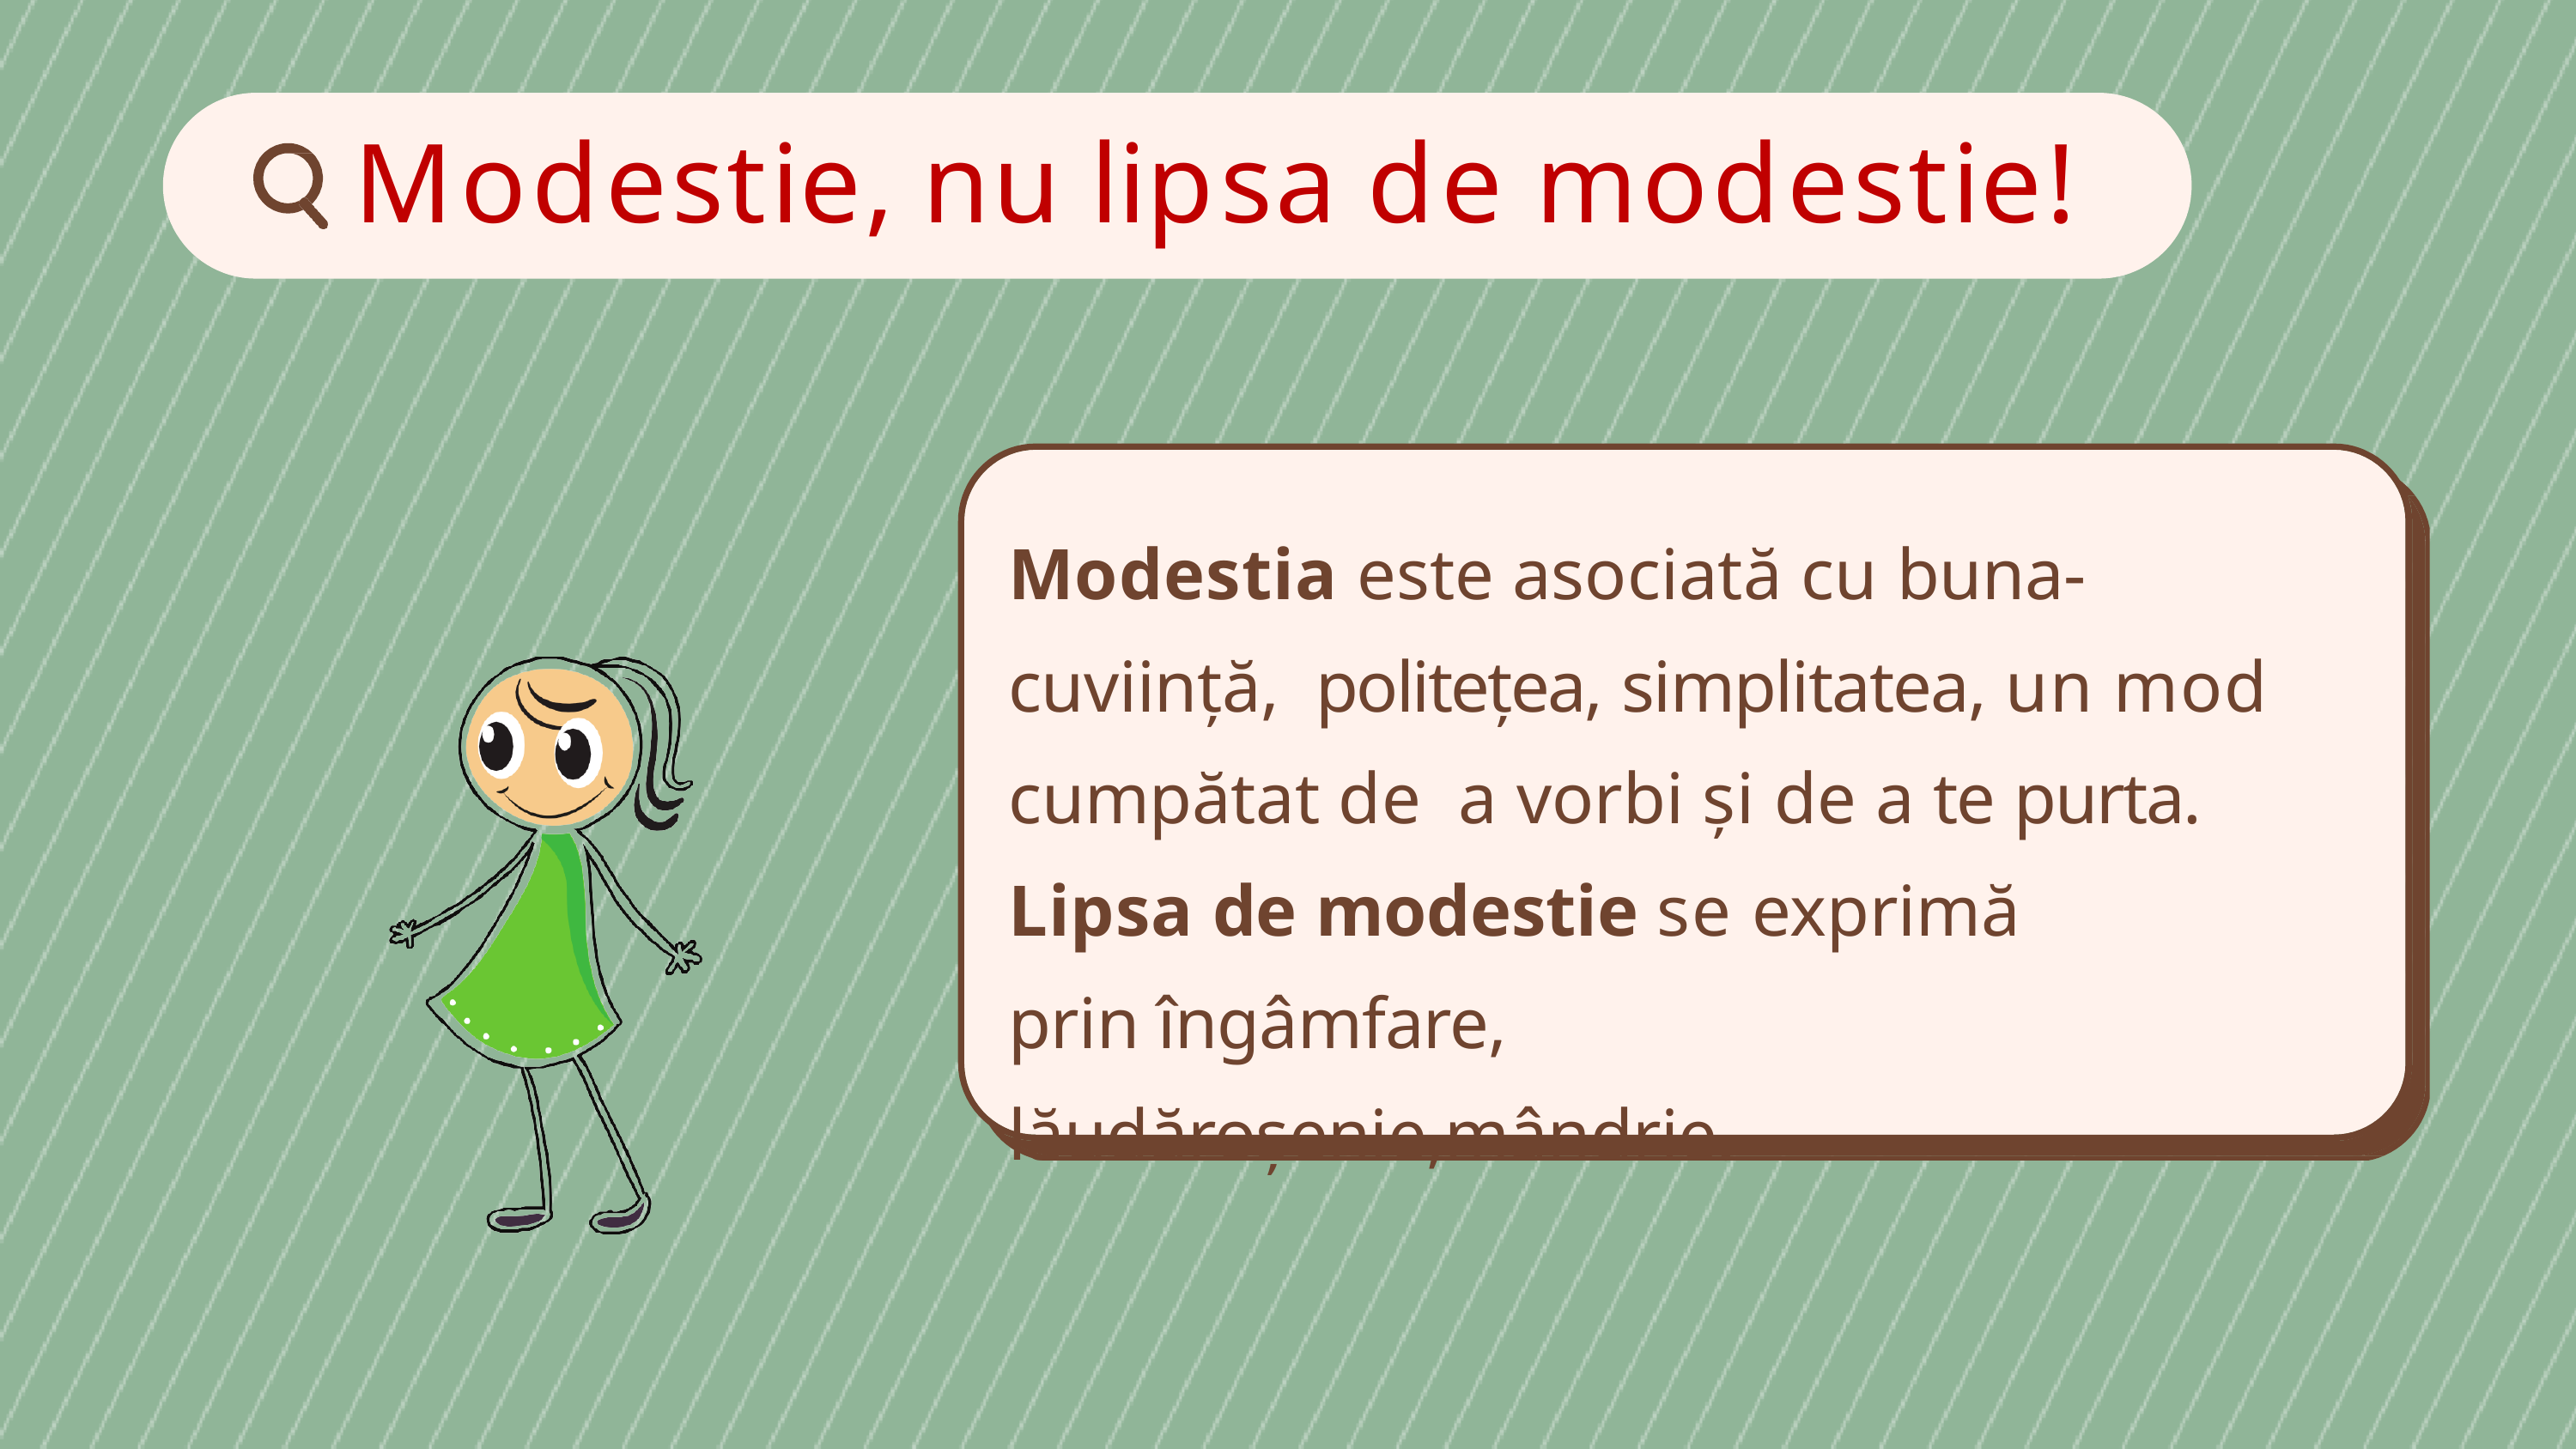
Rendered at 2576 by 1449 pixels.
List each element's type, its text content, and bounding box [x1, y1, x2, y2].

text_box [957, 443, 2431, 1161]
picture [0, 0, 2576, 1449]
list Modestia este asociată cu buna-cuviință, politețea, simplitatea, un mod cumpătat de a vorbi și de a te purta. Lipsa de modestie se exprimă prin îngâmfare, lăudăroșenie,mândrie. [223, 387, 2353, 1330]
title Modestie, nu lipsa de modestie! [352, 112, 2135, 356]
